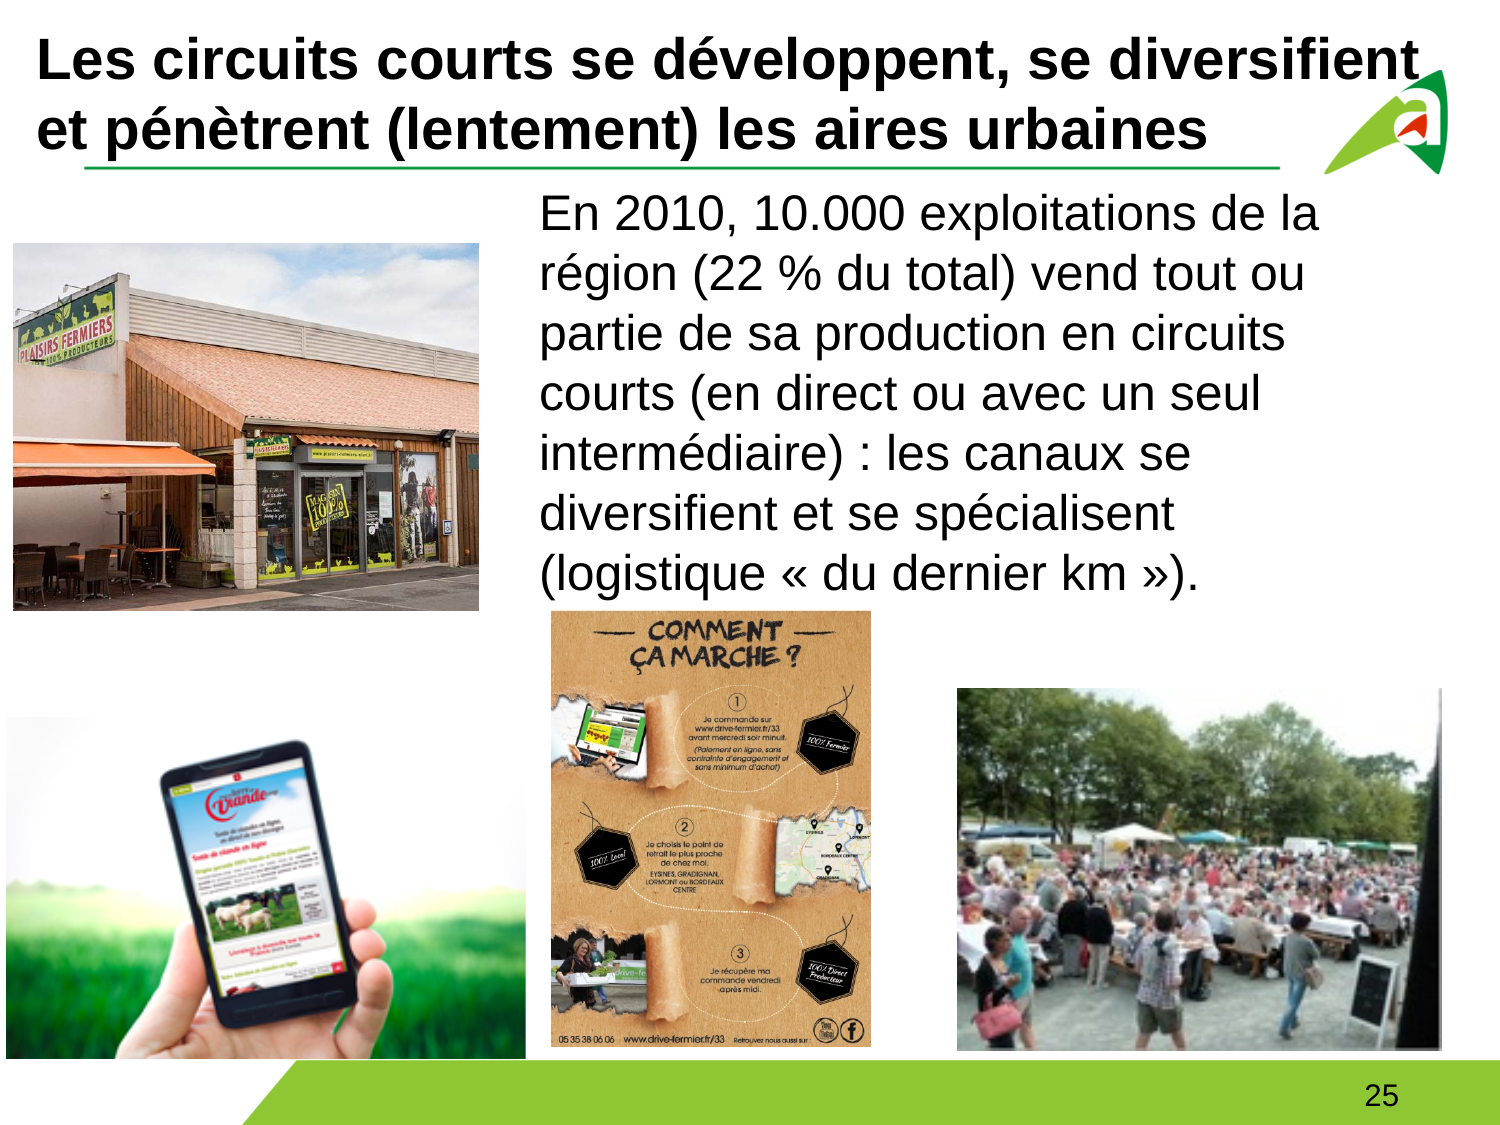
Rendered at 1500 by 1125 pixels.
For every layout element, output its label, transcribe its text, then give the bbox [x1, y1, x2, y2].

text_box Les circuits courts se développent, se diversifient et pénètrent (lentement) les aires urbaines [29, 19, 1441, 161]
text_box En 2010, 10.000 exploitations de la région (22 % du total) vend tout ou partie de sa production en circuits courts (en direct ou avec un seul intermédiaire) : les canaux se diversifient et se spécialisent (logistique « du dernier km »). [524, 172, 1376, 608]
slide_number 25 [1364, 1074, 1447, 1118]
picture [0, 0, 1500, 1125]
